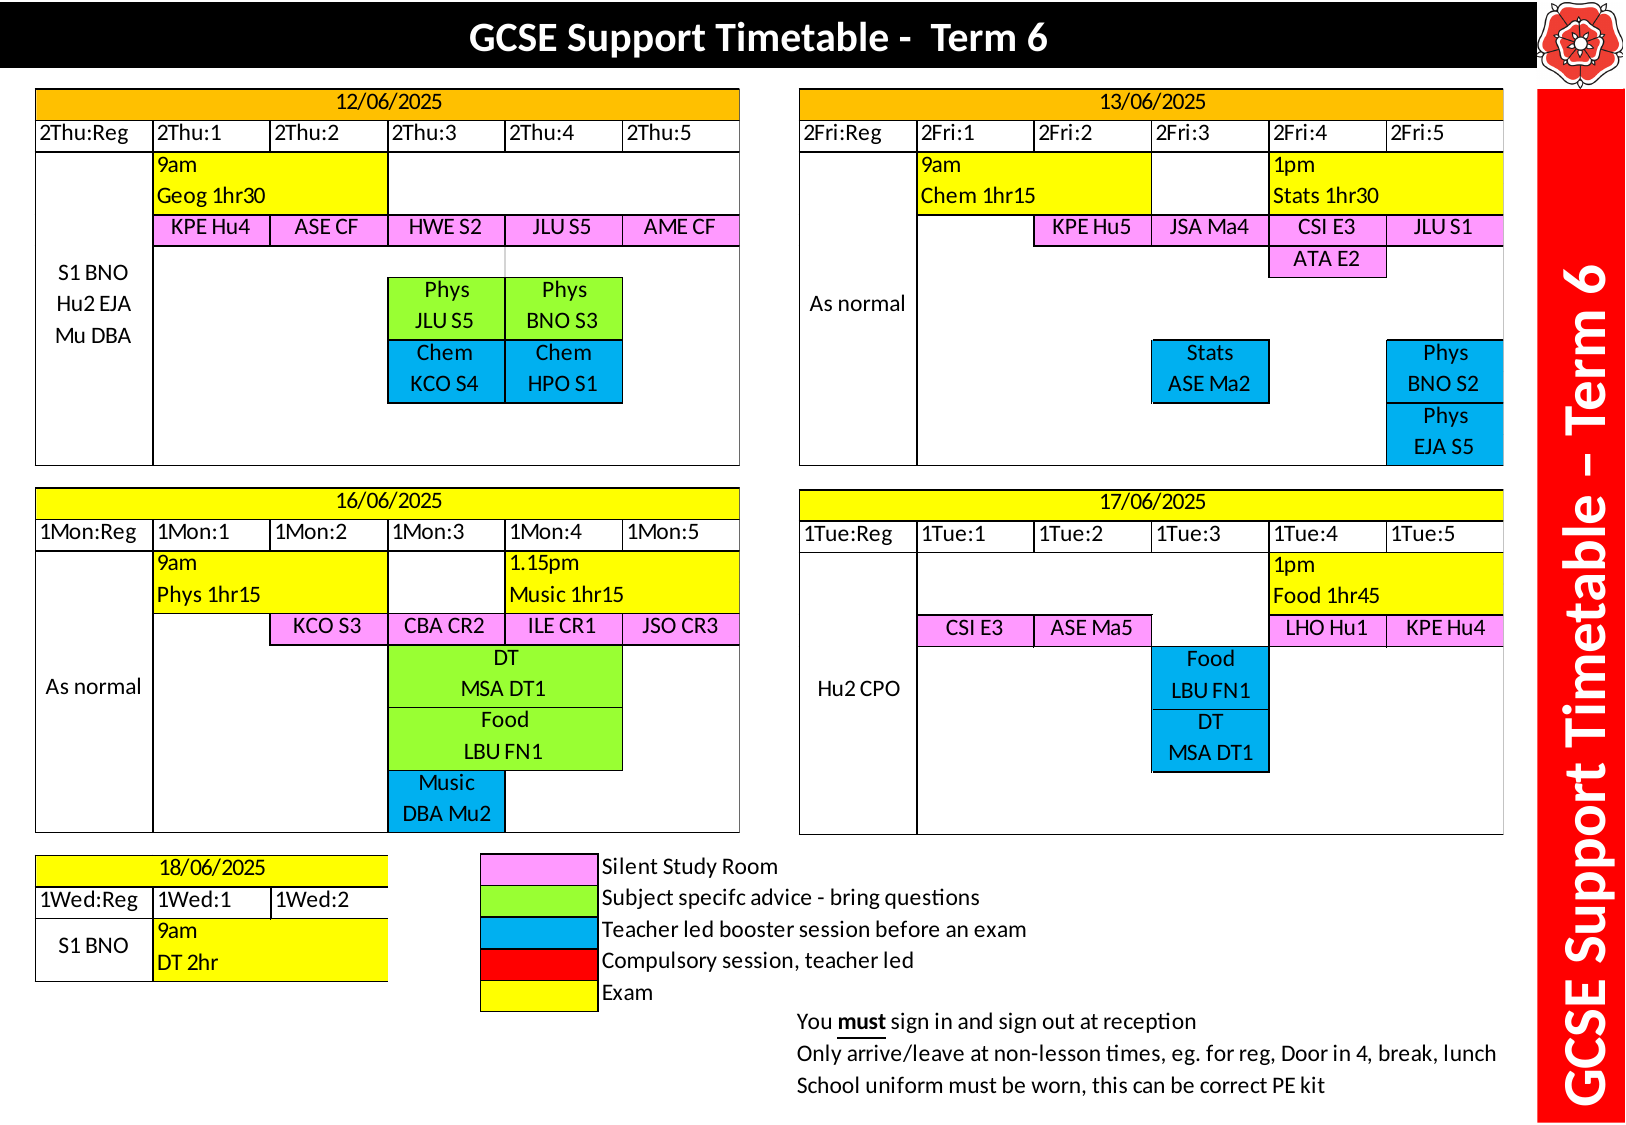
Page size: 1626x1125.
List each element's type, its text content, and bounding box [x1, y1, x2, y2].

text_box GCSE Support Timetable - Term 6 [0, 2, 1536, 68]
picture [34, 88, 741, 467]
picture [1536, 2, 1623, 89]
picture [34, 487, 741, 835]
text_box GCSE Support Timetable – Term 6 [1537, 88, 1625, 1123]
picture [34, 854, 390, 983]
picture [798, 88, 1505, 467]
picture [798, 488, 1505, 836]
picture [479, 853, 1512, 1106]
